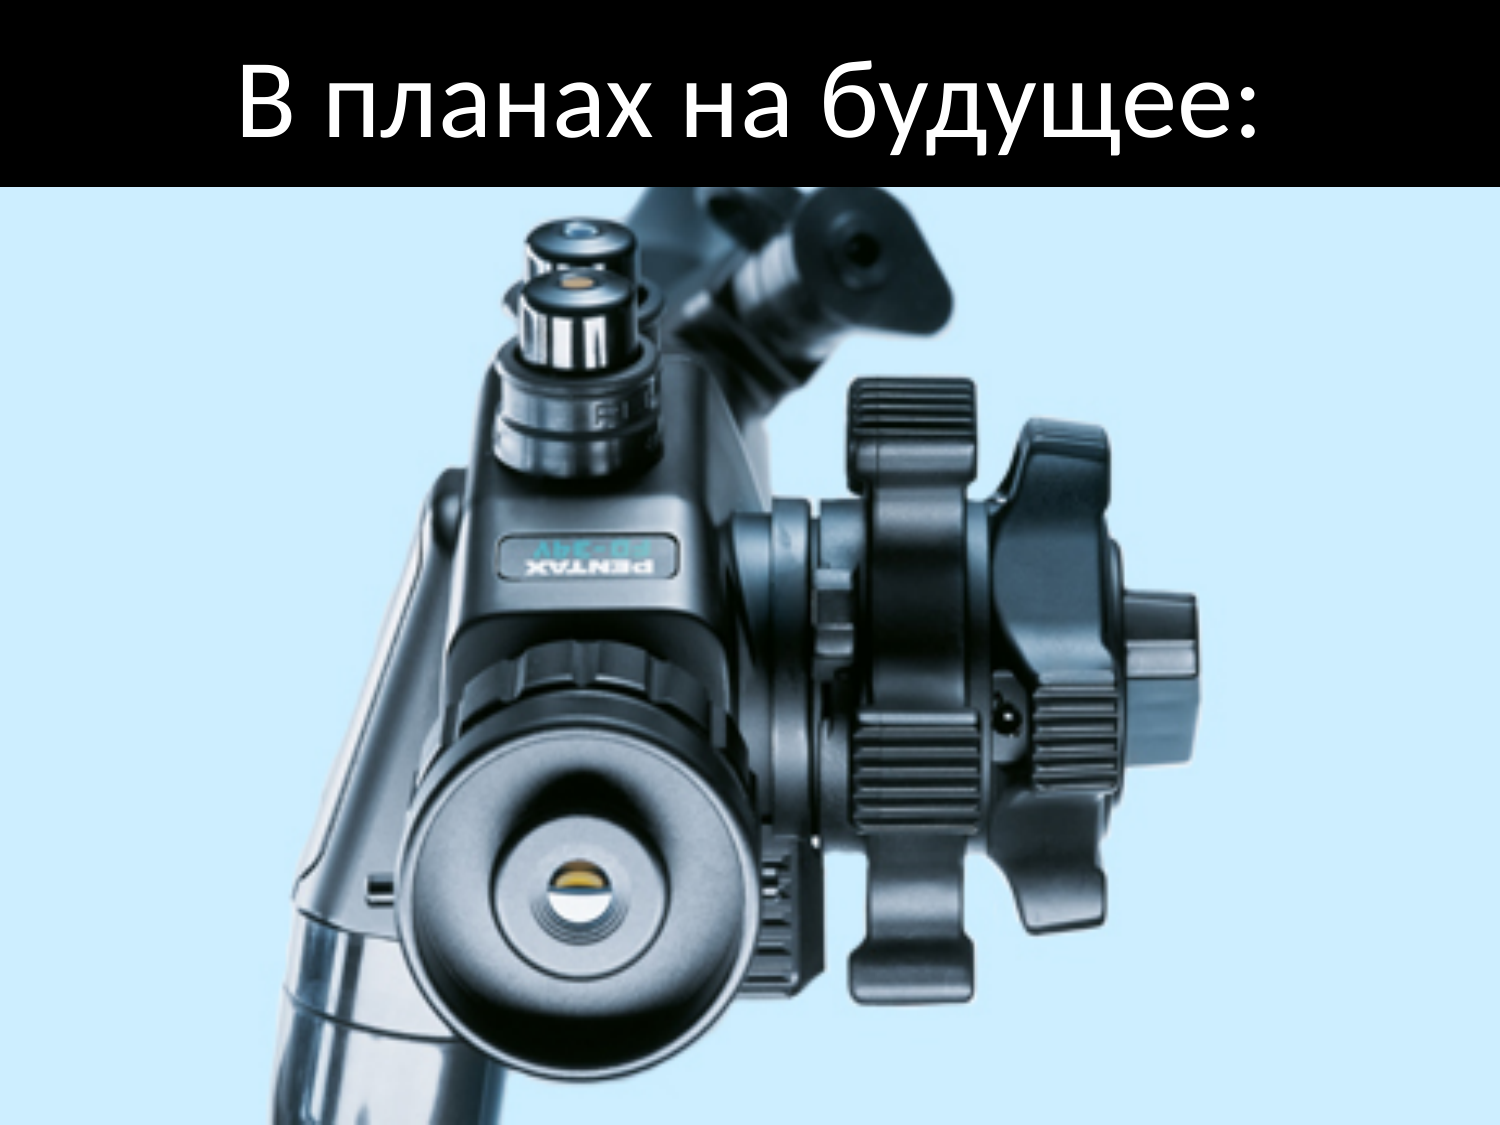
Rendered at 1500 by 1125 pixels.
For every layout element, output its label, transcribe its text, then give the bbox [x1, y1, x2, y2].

title В планах на будущее: [0, 0, 1500, 184]
picture [0, 184, 1500, 1125]
